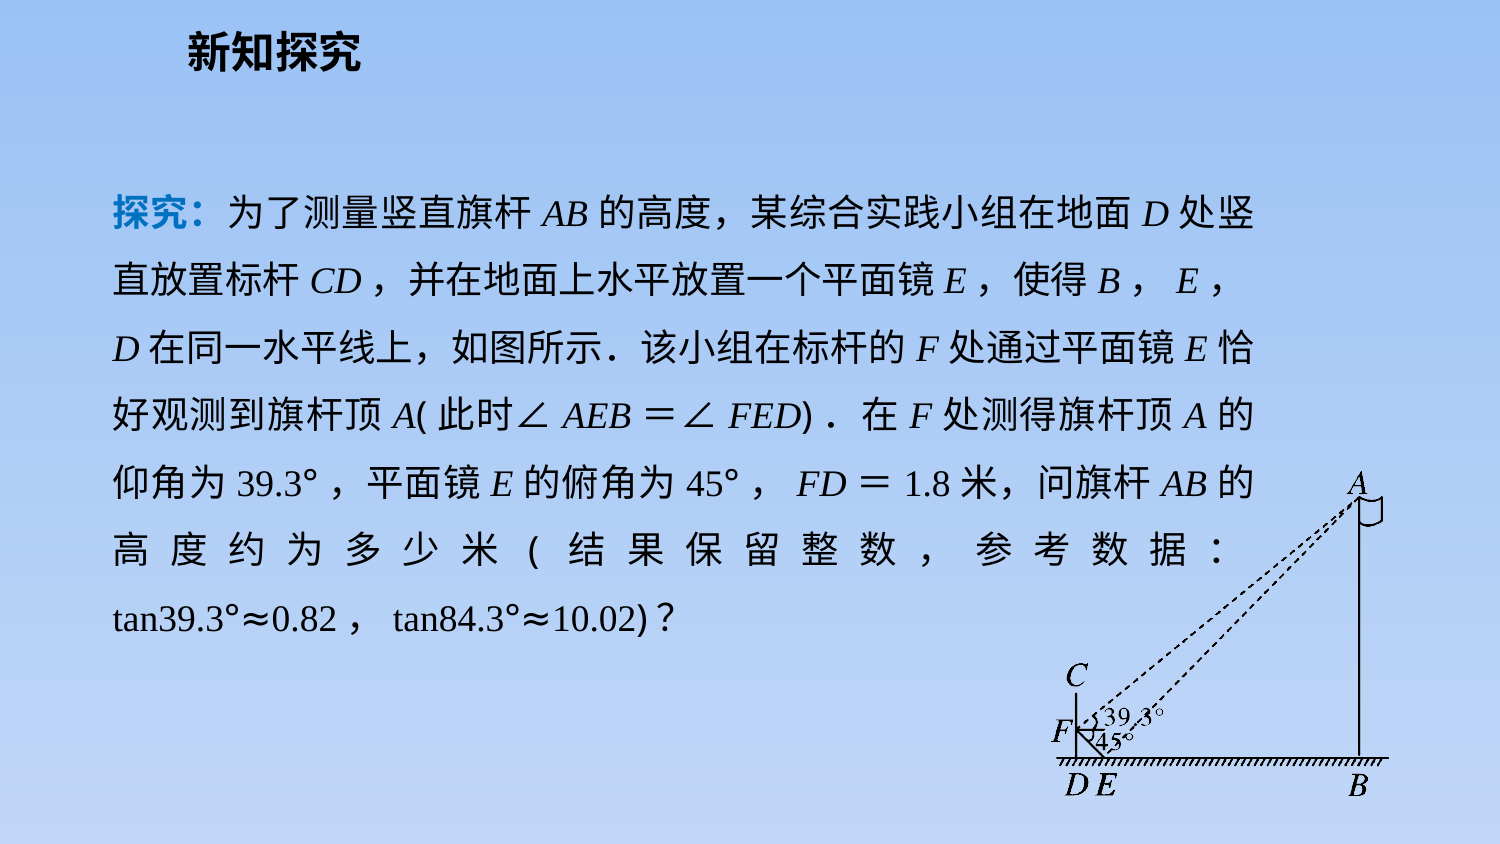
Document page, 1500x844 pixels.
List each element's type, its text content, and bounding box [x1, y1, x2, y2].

text_box 探究：为了测量竖直旗杆AB的高度，某综合实践小组在地面D处竖直放置标杆CD，并在地面上水平放置一个平面镜E，使得B，E，D在同一水平线上，如图所示．该小组在标杆的F处通过平面镜E恰好观测到旗杆顶A(此时∠AEB＝∠FED)．在F处测得旗杆顶A的仰角为39.3°，平面镜E的俯角为45°，FD＝1.8米，问旗杆AB的高度约为多少米(结果保留整数，参考数据：tan39.3°≈0.82，tan84.3°≈10.02)？ [101, 160, 1266, 645]
text_box 新知探究 [176, 19, 417, 83]
picture [1051, 471, 1389, 796]
